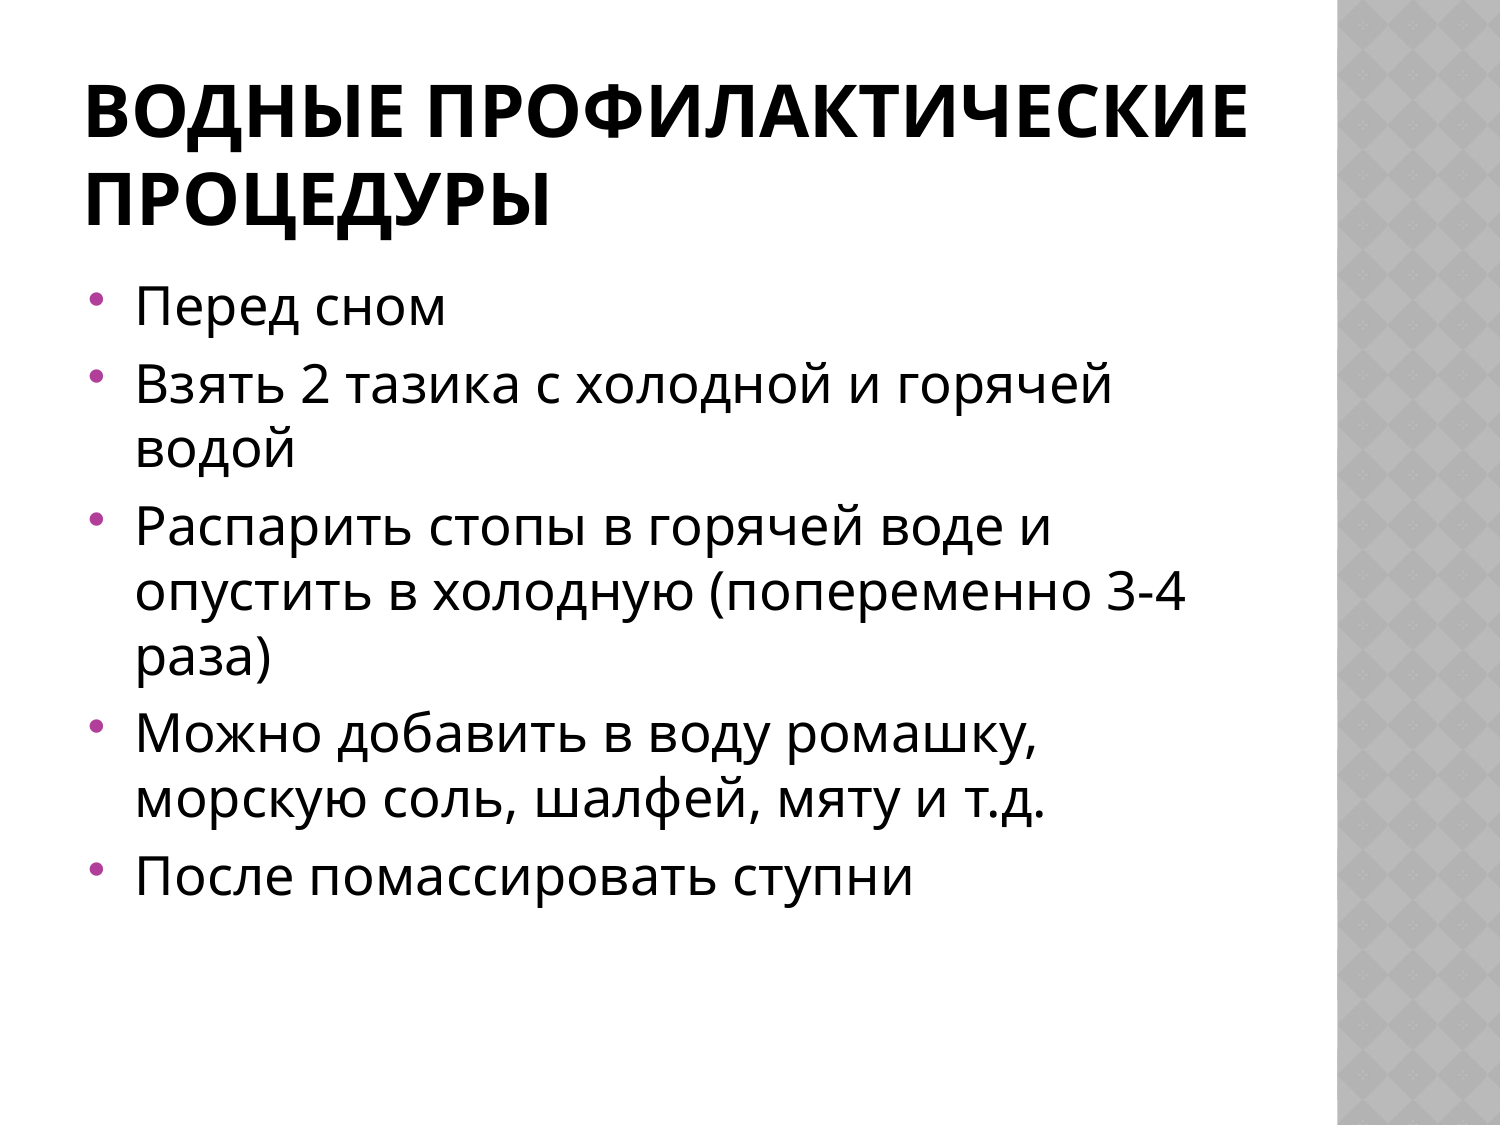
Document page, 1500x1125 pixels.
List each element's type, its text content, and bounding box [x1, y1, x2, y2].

list Перед сном Взять 2 тазика с холодной и горячей водой Распарить стопы в горячей воде и опустить в холодную (попеременно 3-4 раза) Можно добавить в воду ромашку, морскую соль, шалфей, мяту и т.д. После помассировать ступни [75, 264, 1263, 1059]
title Водные профилактические процедуры [75, 52, 1263, 240]
